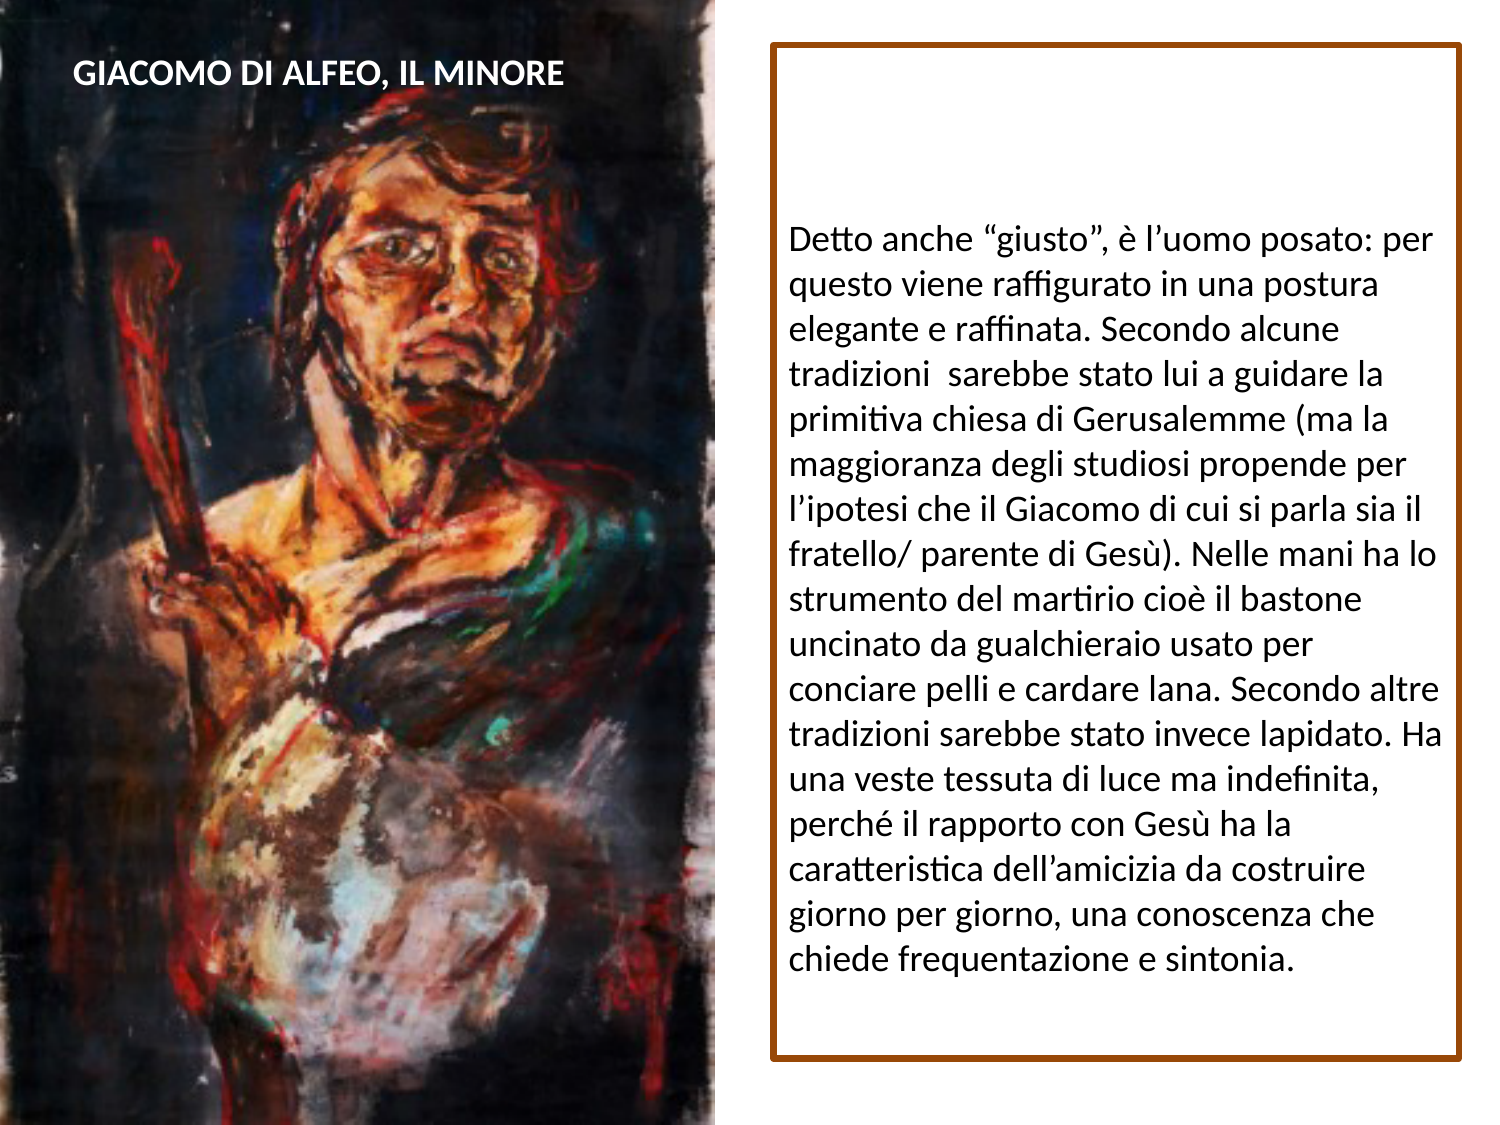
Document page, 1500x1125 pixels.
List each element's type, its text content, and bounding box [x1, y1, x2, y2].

picture [0, 0, 715, 1125]
title Detto anche “giusto”, è l’uomo posato: per questo viene raffigurato in una postura elegante e raffinata. Secondo alcune tradizioni sarebbe stato lui a guidare la primitiva chiesa di Gerusalemme (ma la maggioranza degli studiosi propende per l’ipotesi che il Giacomo di cui si parla sia il fratello/ parente di Gesù). Nelle mani ha lo strumento del martirio cioè il bastone uncinato da gualchieraio usato per conciare pelli e cardare lana. Secondo altre tradizioni sarebbe stato invece lapidato. Ha una veste tessuta di luce ma indefinita, perché il rapporto con Gesù ha la caratteristica dell’amicizia da costruire giorno per giorno, una conoscenza che chiede frequentazione e sintonia. [773, 45, 1459, 1059]
